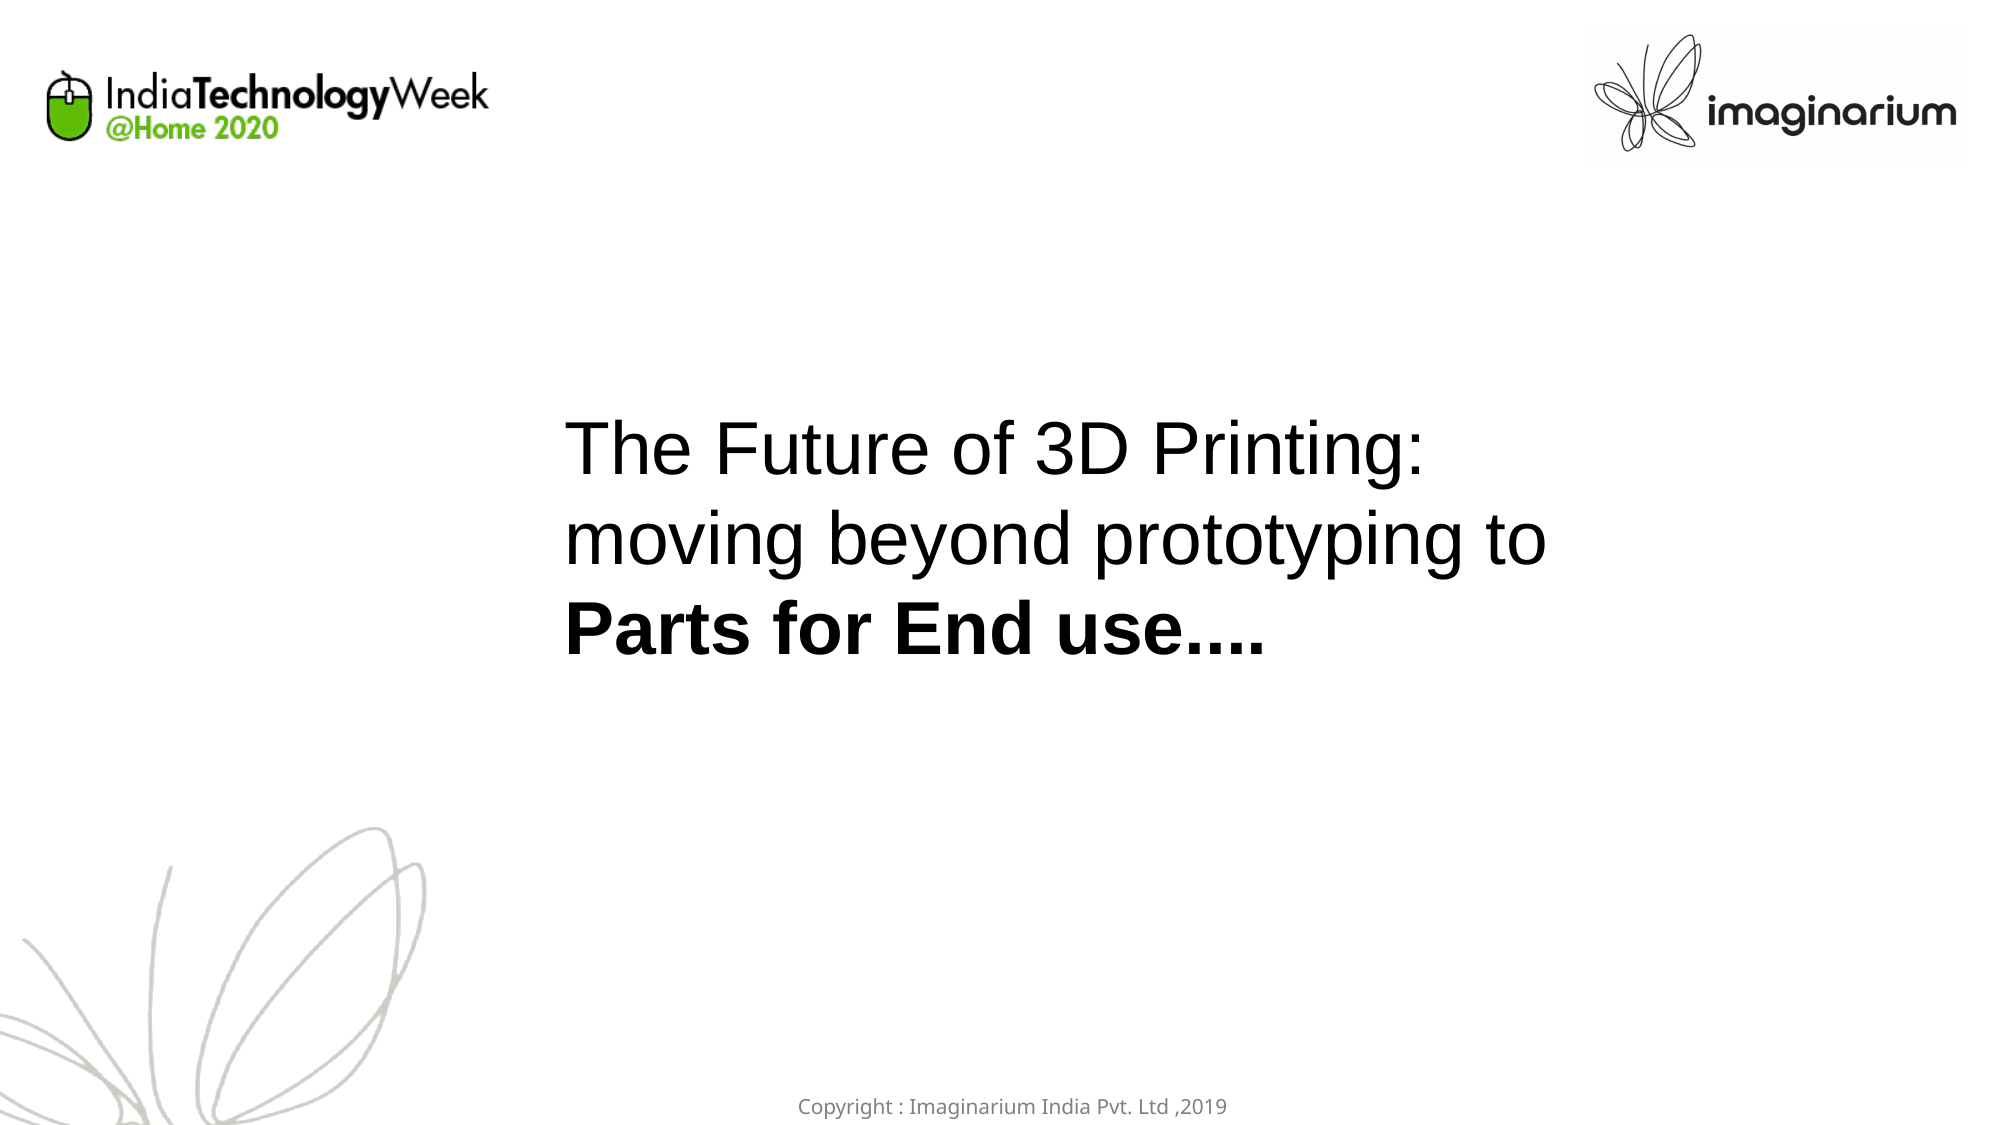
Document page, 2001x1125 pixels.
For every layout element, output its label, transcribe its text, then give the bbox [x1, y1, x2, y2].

text_box The Future of 3D Printing: moving beyond prototyping to Parts for End use.... [549, 391, 1602, 677]
picture [1586, 28, 1966, 163]
picture [37, 62, 500, 150]
